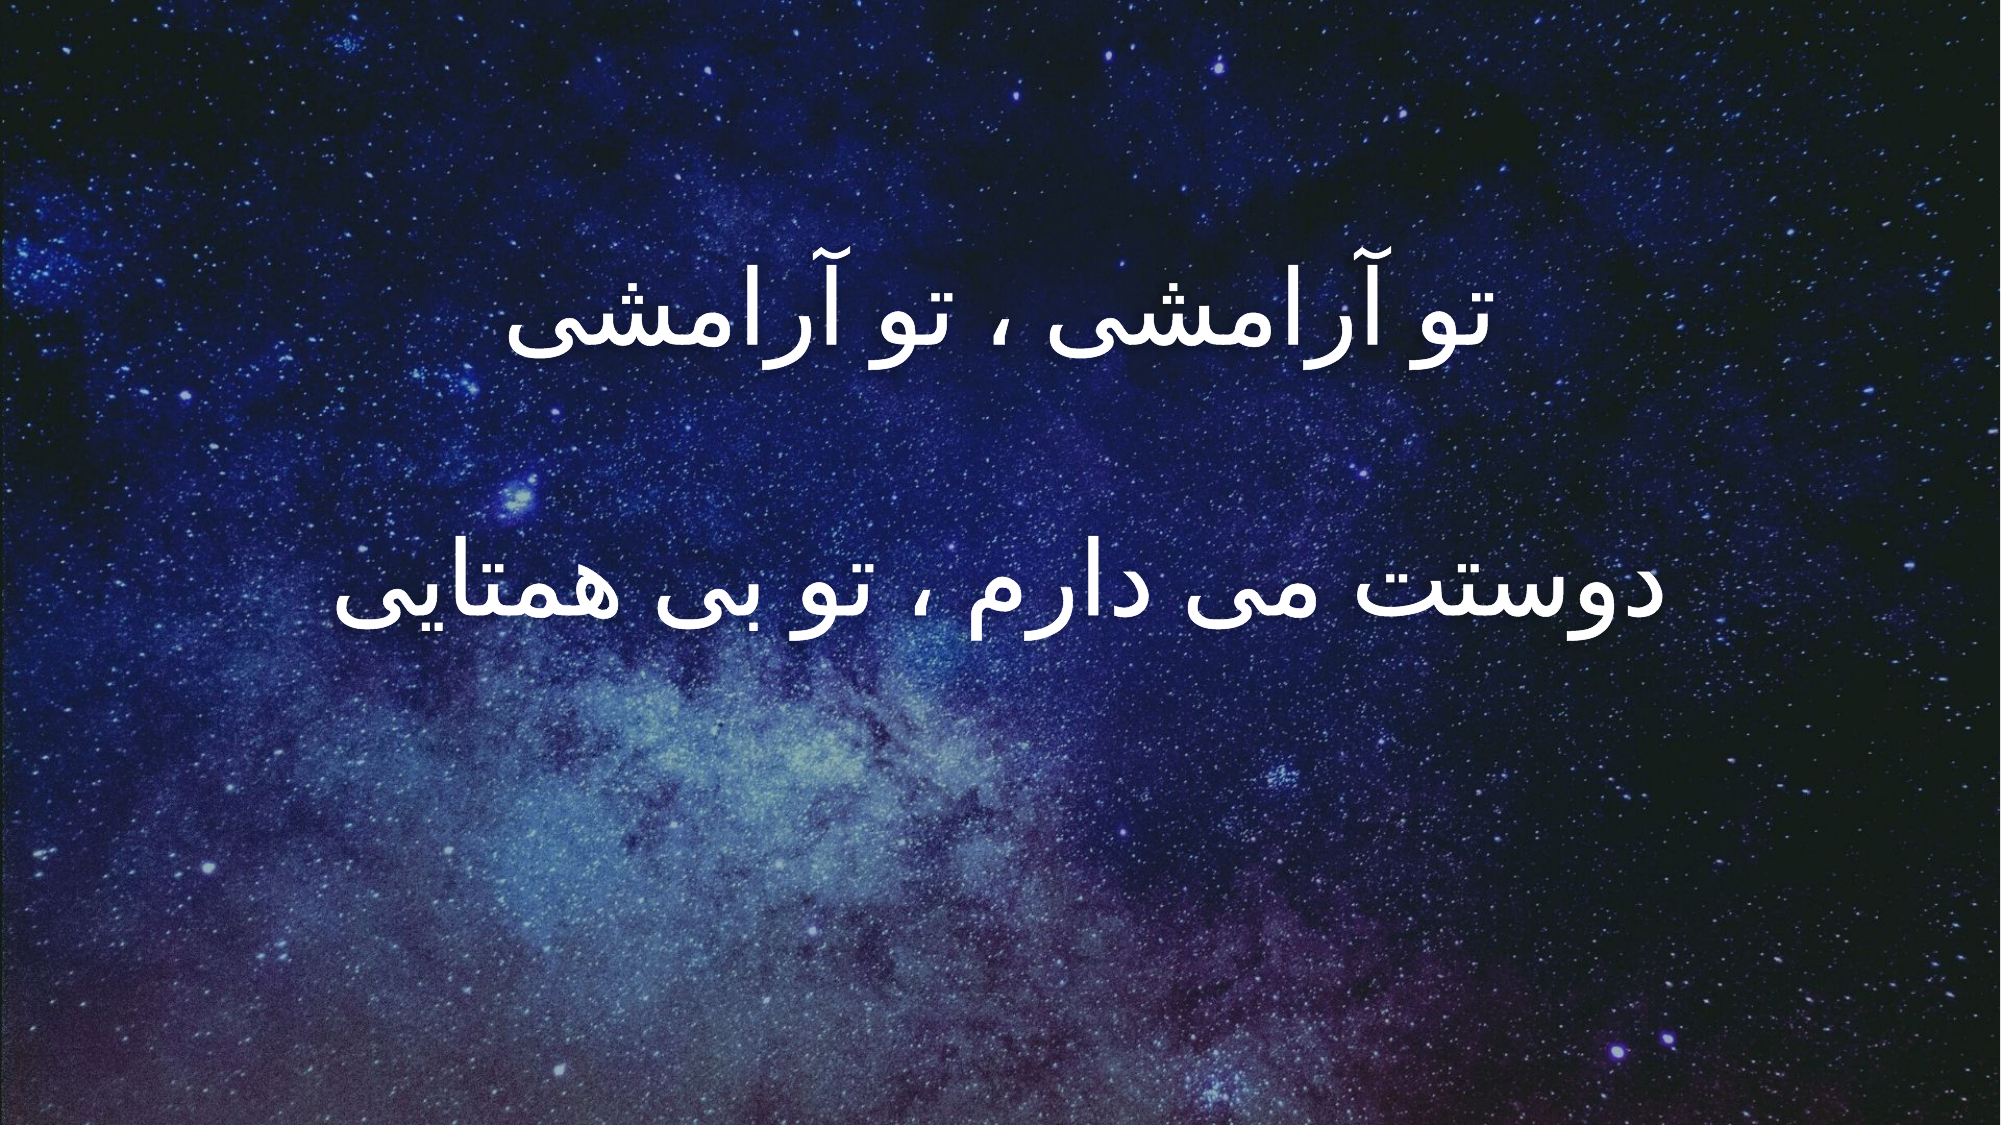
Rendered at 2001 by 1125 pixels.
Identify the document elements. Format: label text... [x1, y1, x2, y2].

subtitle تو آرامشی ، تو آرامشی دوستت می دارم ، تو بی همتایی [0, 0, 2000, 1125]
